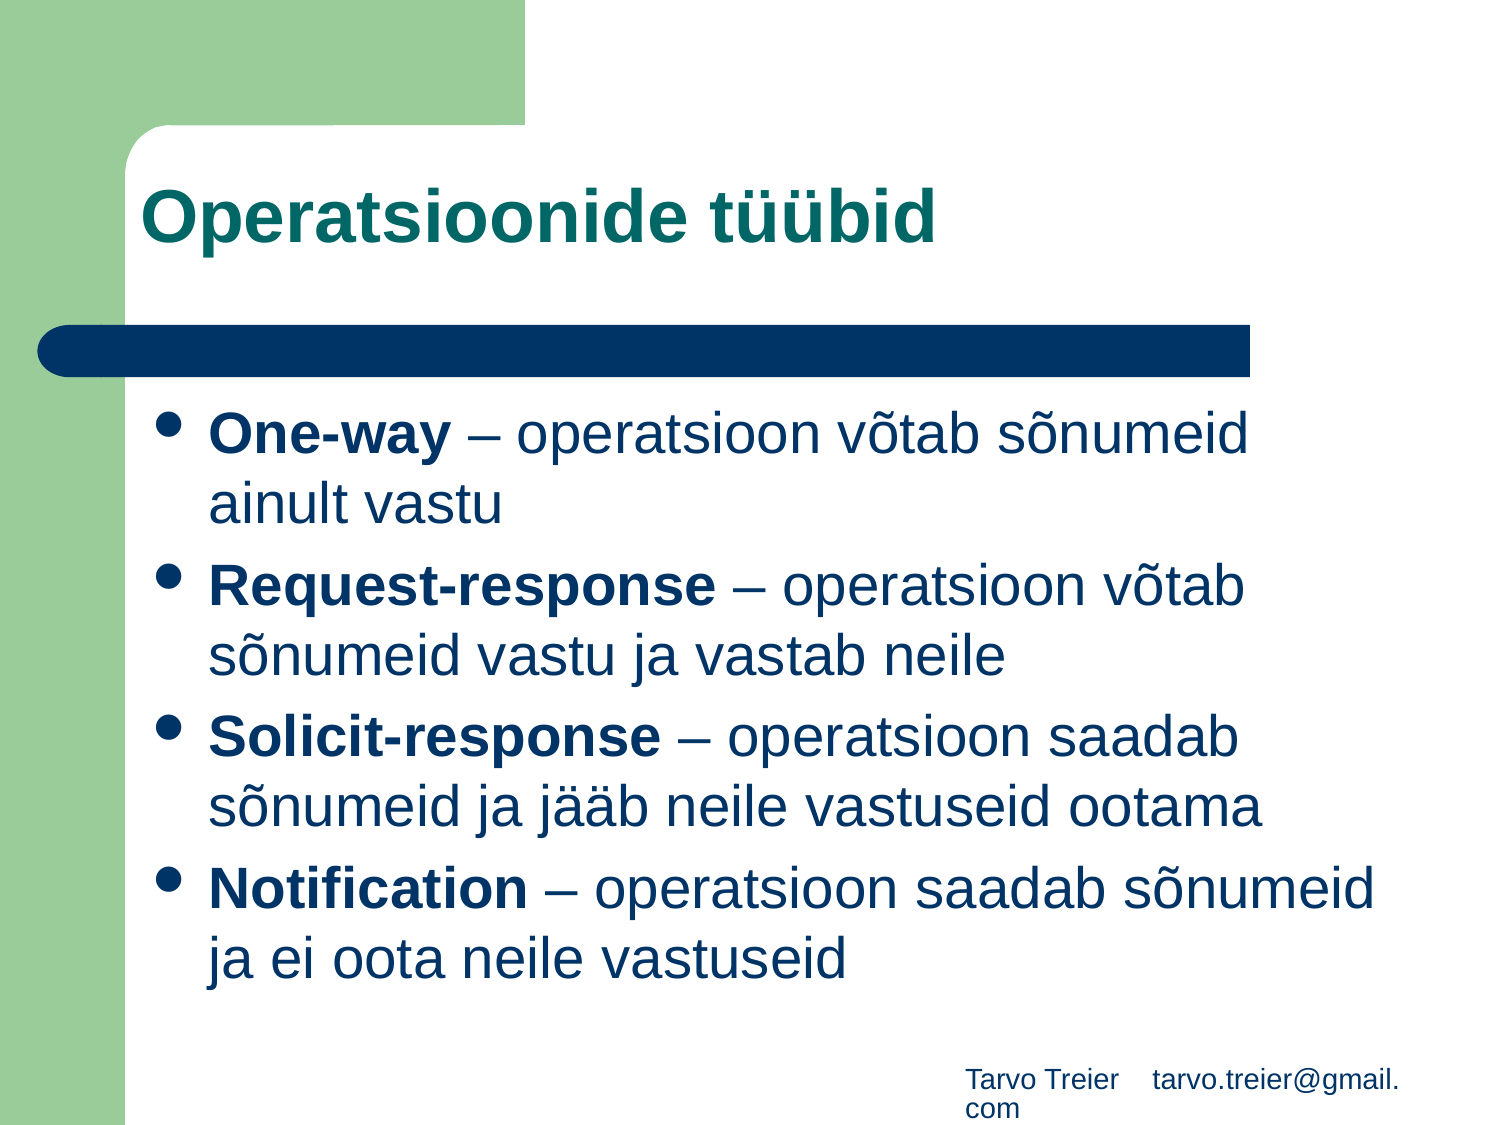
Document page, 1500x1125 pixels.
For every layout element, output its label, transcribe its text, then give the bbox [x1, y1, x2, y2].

title Operatsioonide tüübid [124, 124, 1426, 313]
list One-way – operatsioon võtab sõnumeid ainult vastu Request-response – operatsioon võtab sõnumeid vastu ja vastab neile Solicit-response – operatsioon saadab sõnumeid ja jääb neile vastuseid ootama Notification – operatsioon saadab sõnumeid ja ei oota neile vastuseid [137, 387, 1400, 999]
footer Tarvo Treier tarvo.treier@gmail.com [949, 1024, 1426, 1104]
